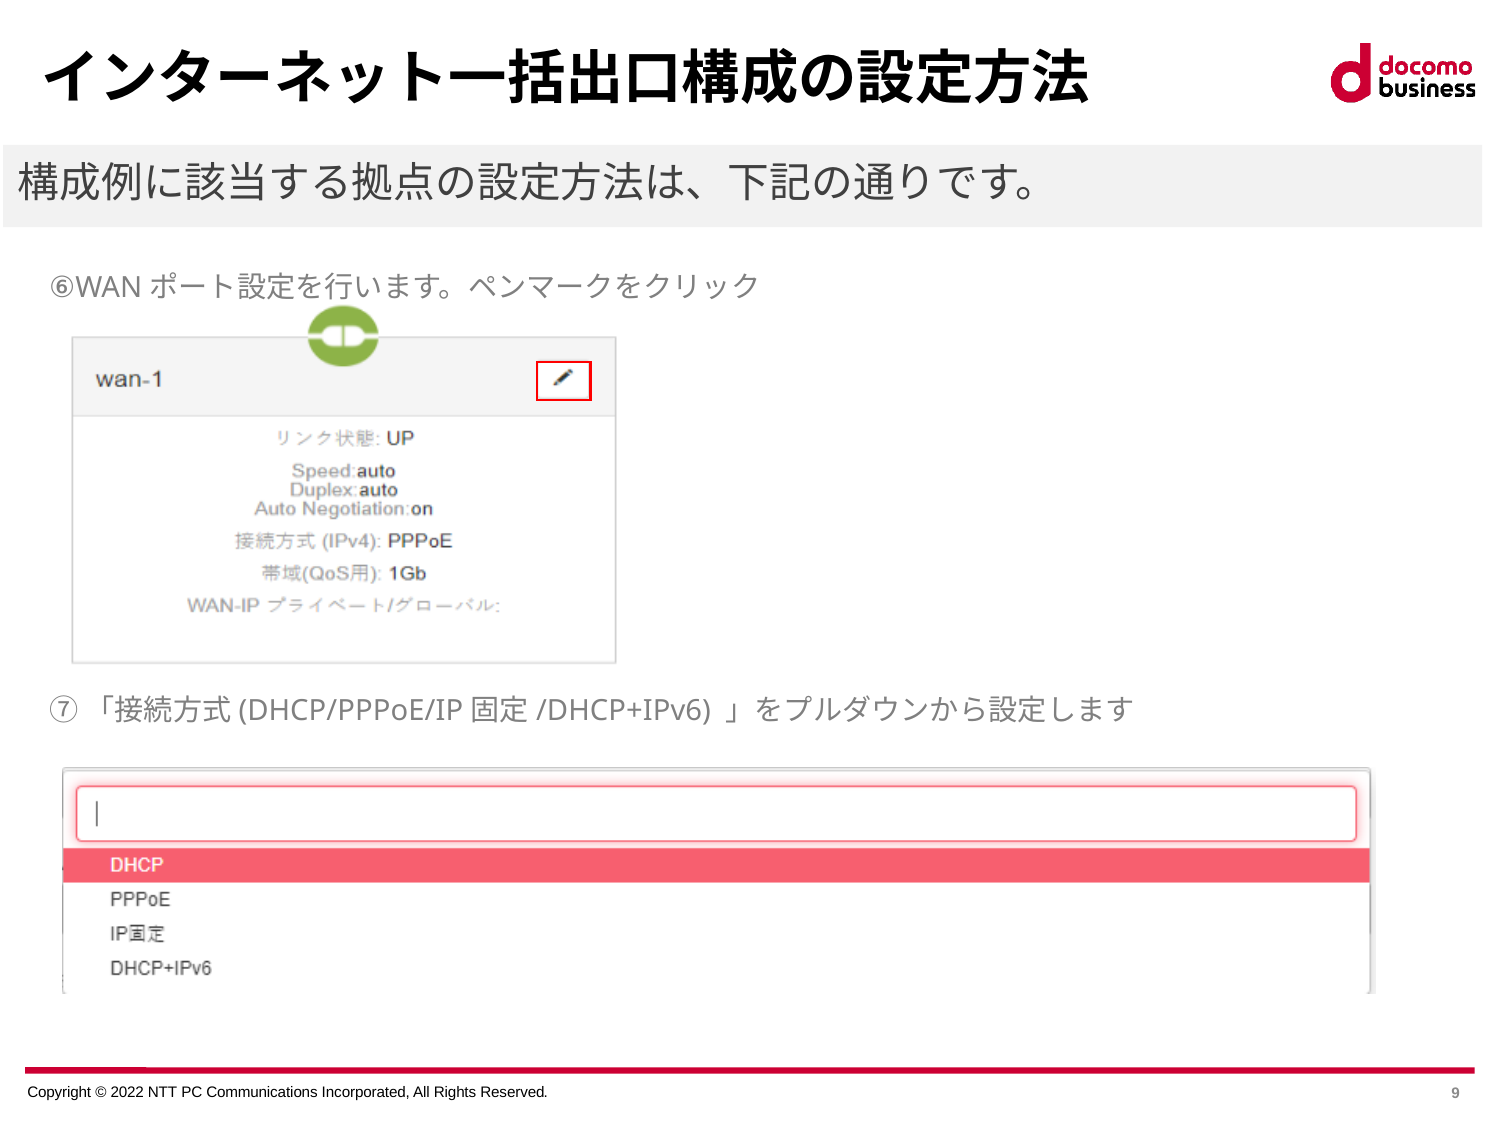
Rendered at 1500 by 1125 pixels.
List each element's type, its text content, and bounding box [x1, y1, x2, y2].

text_box 構成例に該当する拠点の設定方法は、下記の通りです。 [3, 148, 1436, 214]
picture [61, 767, 1377, 994]
picture [1330, 42, 1476, 103]
text_box ⑥WANポート設定を行います。ペンマークをクリック [33, 247, 834, 323]
picture [64, 302, 623, 669]
title インターネット一括出口構成の設定方法 [35, 42, 1314, 112]
text_box [2, 144, 1483, 228]
text_box ⑦「接続方式(DHCP/PPPoE/IP固定/DHCP+IPv6) 」をプルダウンから設定します [33, 671, 1212, 747]
